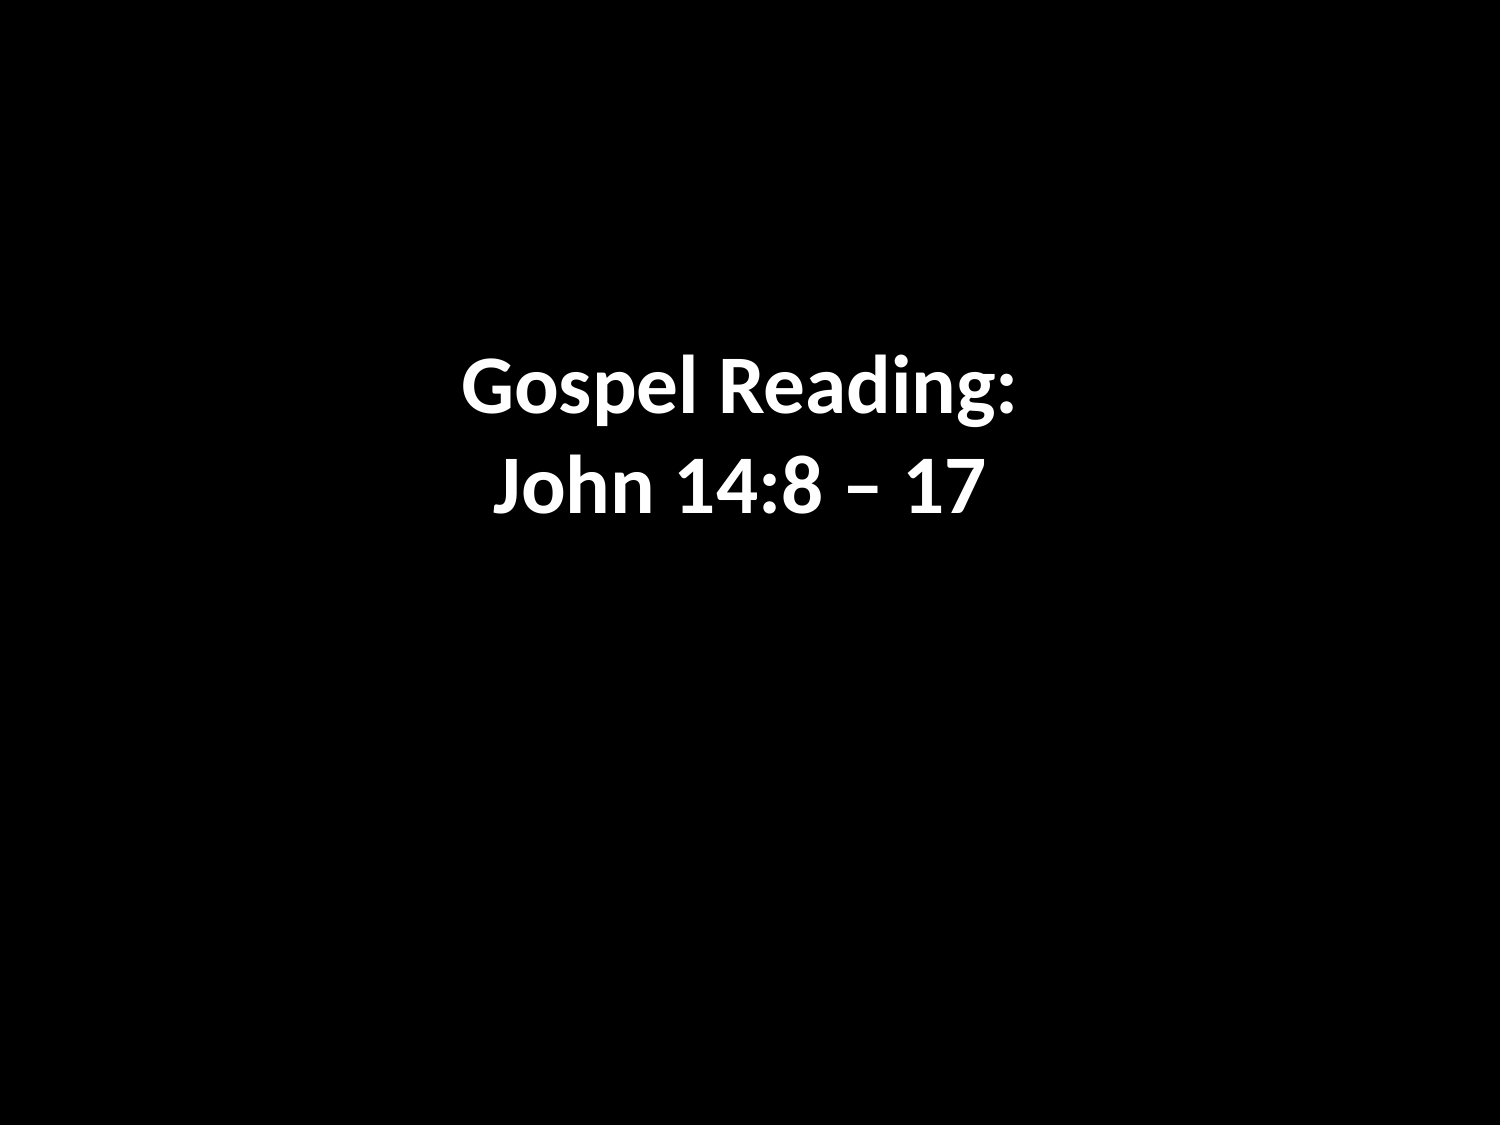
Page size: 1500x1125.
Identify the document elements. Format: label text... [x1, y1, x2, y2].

subtitle Gospel Reading: John 14:8 – 17 [13, 23, 1486, 1109]
